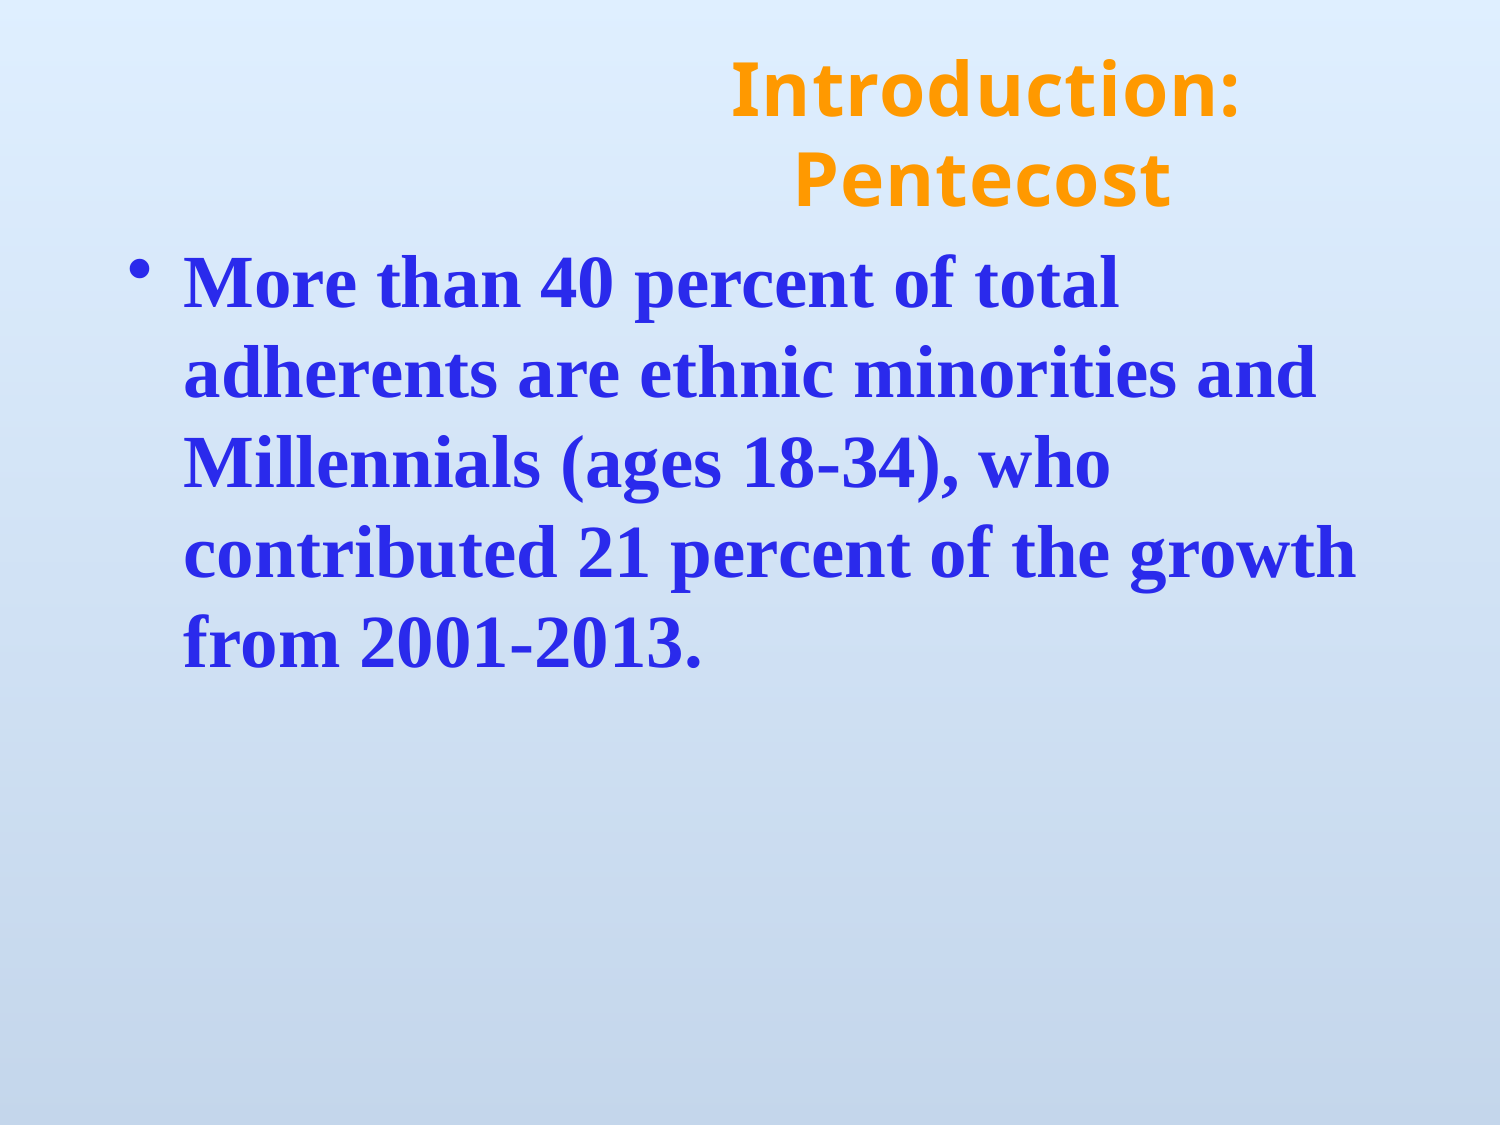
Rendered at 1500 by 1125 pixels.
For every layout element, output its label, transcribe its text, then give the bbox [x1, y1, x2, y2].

list More than 40 percent of total adherents are ethnic minorities and Millennials (ages 18-34), who contributed 21 percent of the growth from 2001-2013. [112, 224, 1388, 1001]
title Introduction: Pentecost [587, 87, 1388, 176]
